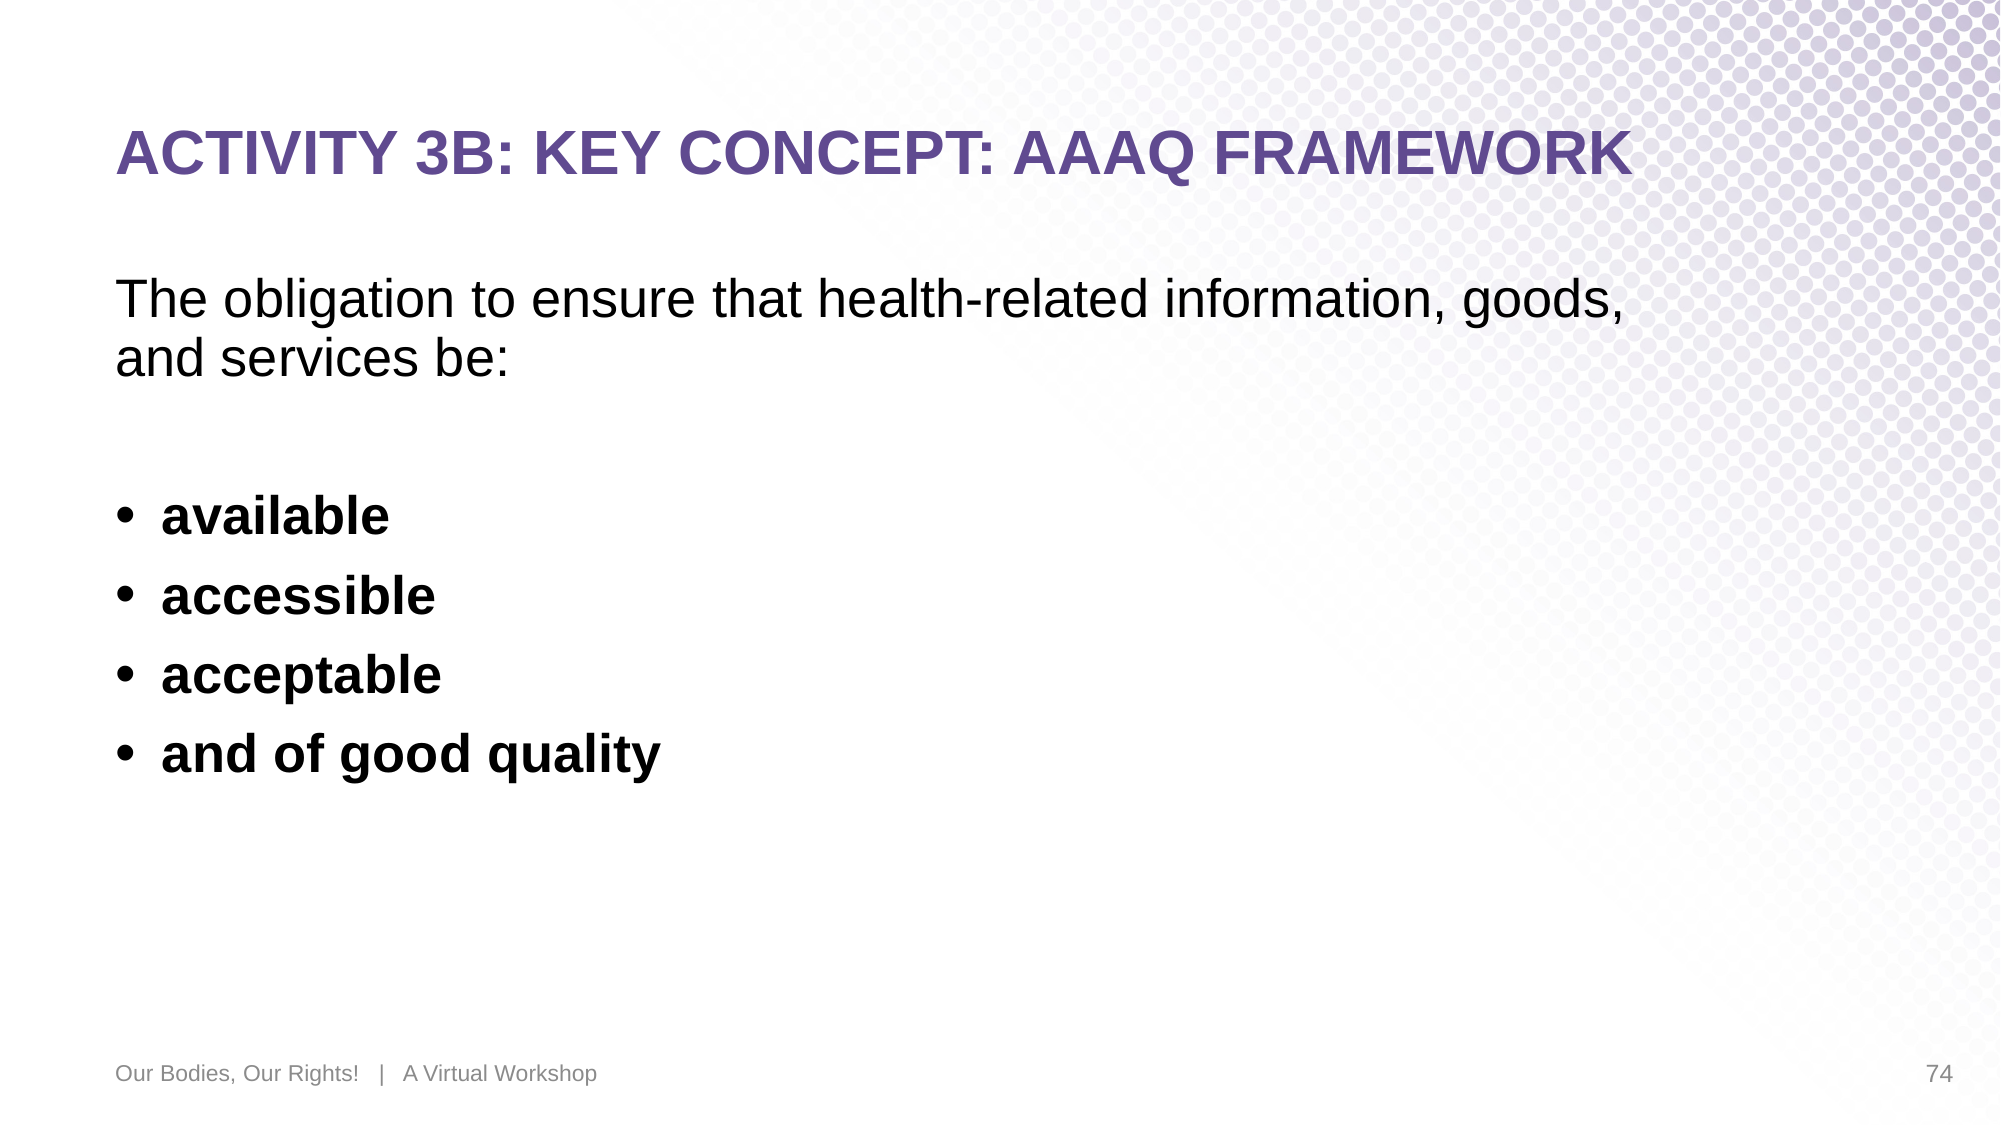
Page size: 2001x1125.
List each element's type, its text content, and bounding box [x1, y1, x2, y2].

picture [0, 0, 2001, 1125]
title ACTIVITY 3B: KEY CONCEPT: AAAQ FRAMEWORK [100, 113, 1826, 263]
slide_number 74 [1518, 1042, 1969, 1103]
list The obligation to ensure that health-related information, goods, and services be: available accessible acceptable and of good quality [100, 263, 1887, 1068]
footer Our Bodies, Our Rights! | A Virtual Workshop [100, 1042, 776, 1103]
